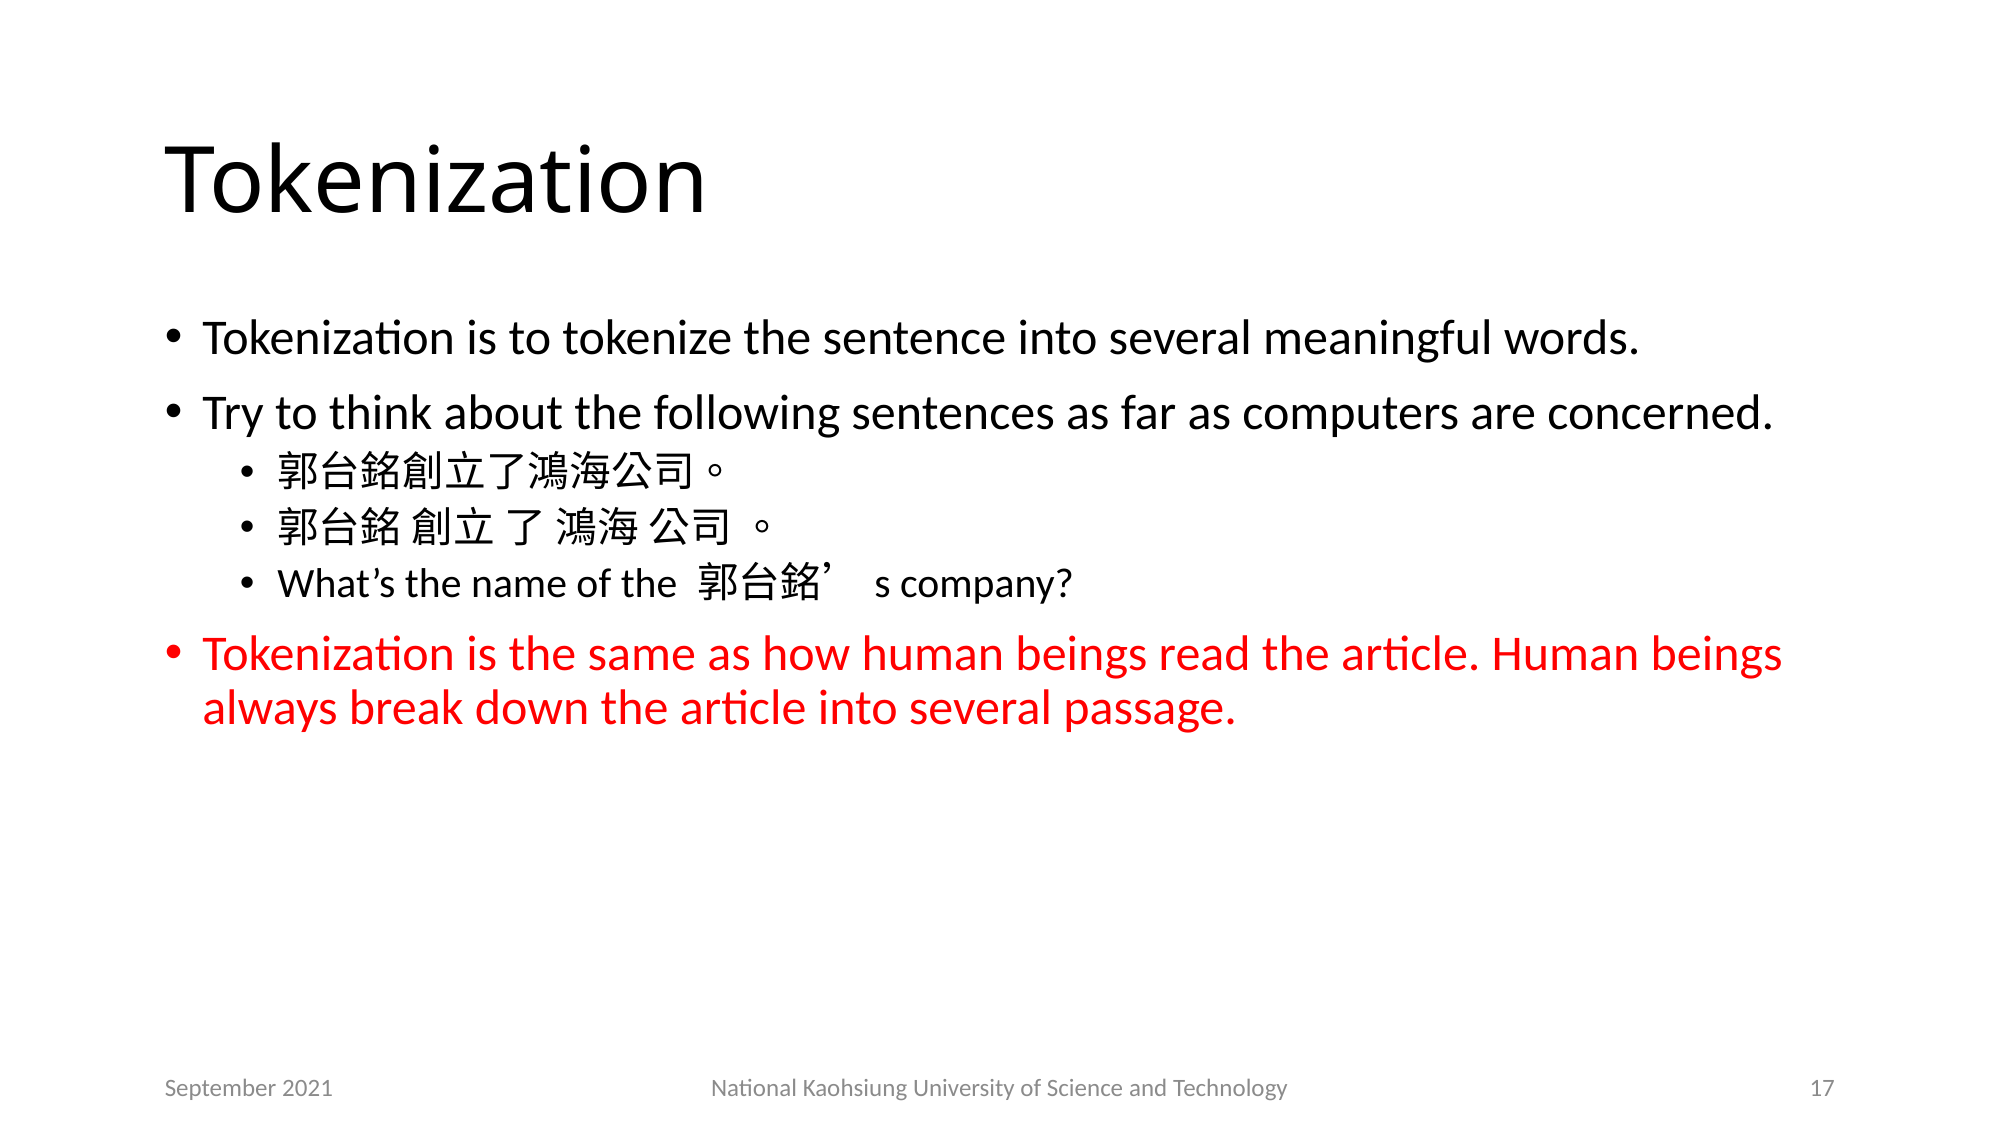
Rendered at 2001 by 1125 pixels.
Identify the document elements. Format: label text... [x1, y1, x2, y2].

title Tokenization [149, 101, 1851, 265]
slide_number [149, 1056, 452, 1117]
footer National Kaohsiung University of Science and Technology [452, 1056, 1548, 1117]
list Tokenization is to tokenize the sentence into several meaningful words. Try to think about the following sentences as far as computers are concerned. 郭台銘創立了鴻海公司。 郭台銘 創立 了 鴻海 公司 。 What’s the name of the 郭台銘’s company? Tokenization is the same as how human beings read the article. Human beings always break down the article into several passage. [149, 304, 1850, 1043]
slide_number 17 [1724, 1056, 1850, 1117]
